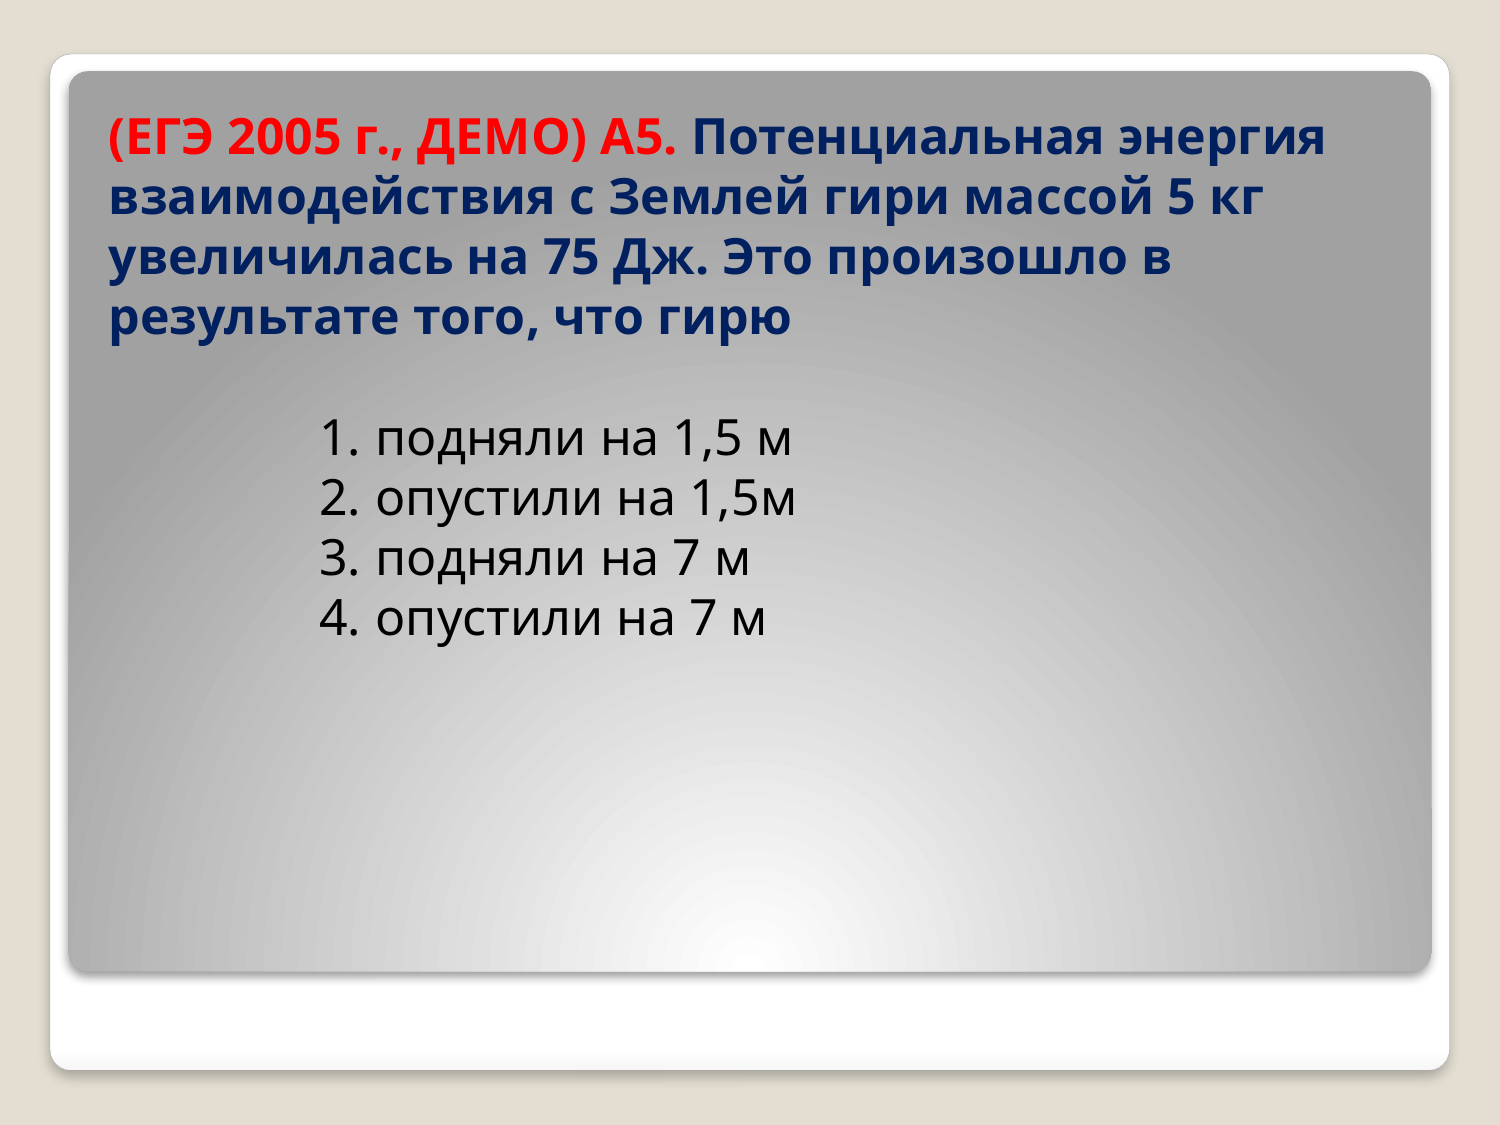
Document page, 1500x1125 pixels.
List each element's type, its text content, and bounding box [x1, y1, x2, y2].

text_box подняли на 1,5 м опустили на 1,5м подняли на 7 м опустили на 7 м [304, 398, 1008, 654]
title (ЕГЭ 2005 г., ДЕМО) А5. Потенциальная энергия взаимодействия с Землей гири массой 5 кг увеличилась на 75 Дж. Это произошло в результате того, что гирю [93, 82, 1418, 352]
